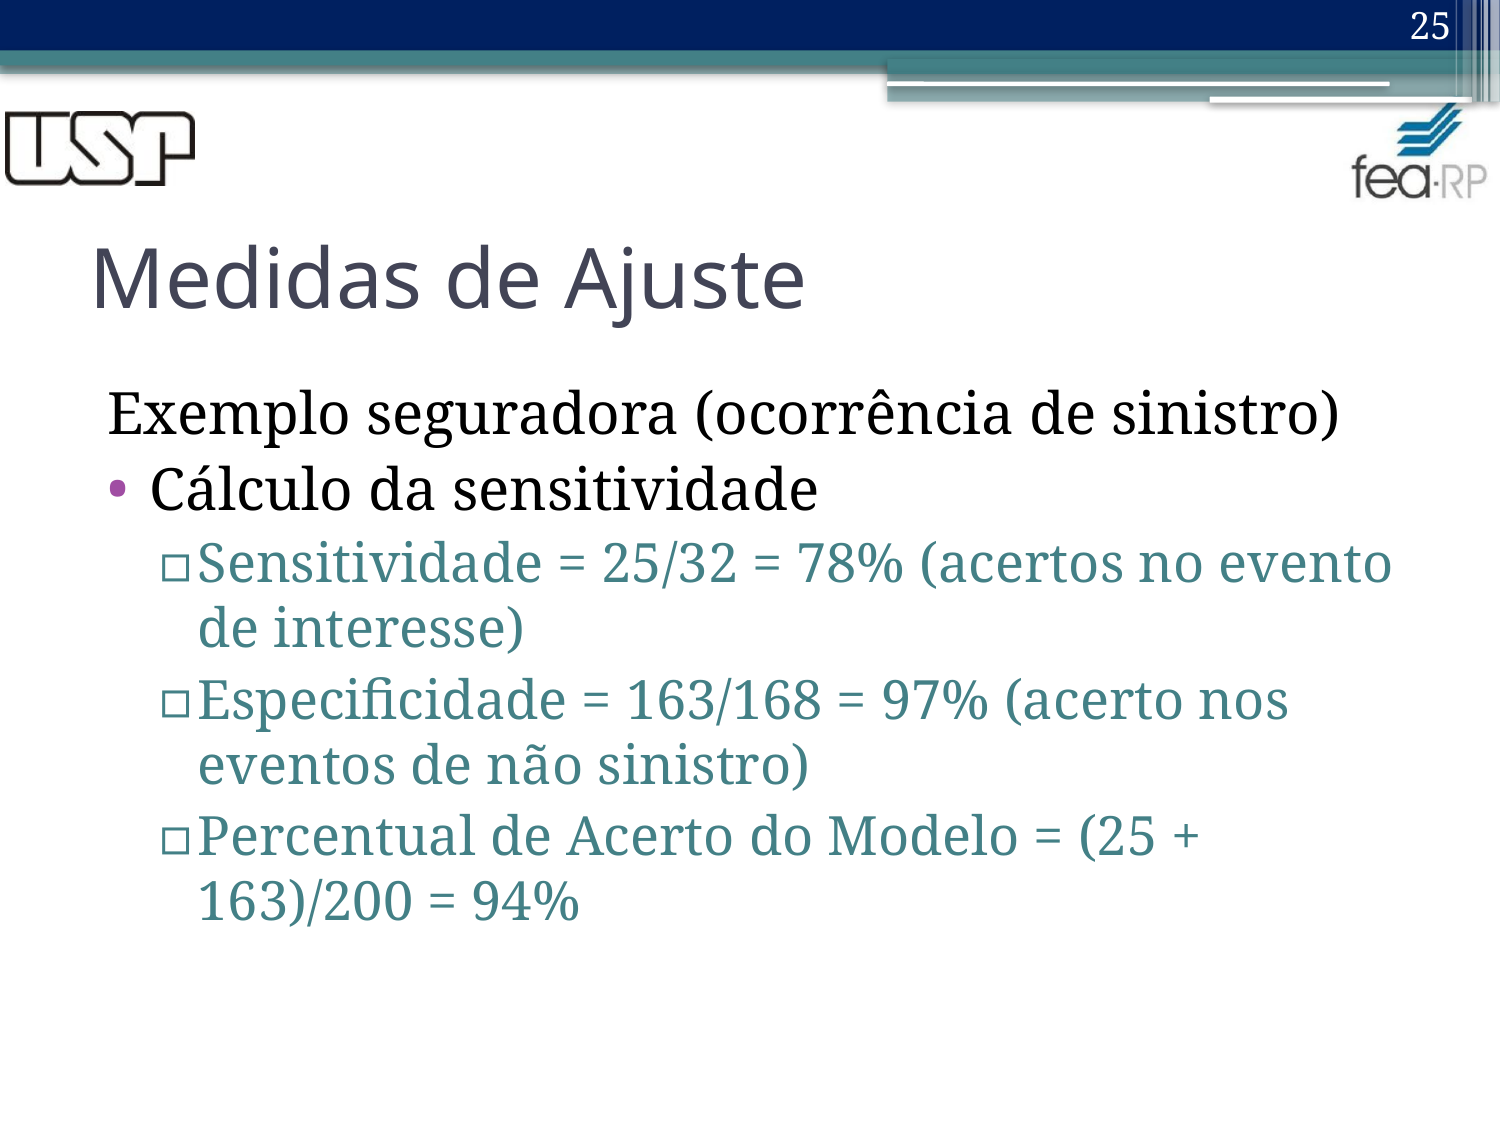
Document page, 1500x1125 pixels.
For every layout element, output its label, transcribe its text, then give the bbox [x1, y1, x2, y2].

picture [1343, 102, 1500, 227]
list Exemplo seguradora (ocorrência de sinistro) Cálculo da sensitividade Sensitividade = 25/32 = 78% (acertos no evento de interesse) Especificidade = 163/168 = 97% (acerto nos eventos de não sinistro) Percentual de Acerto do Modelo = (25 + 163)/200 = 94% [75, 368, 1425, 1079]
slide_number 25 [1341, 0, 1466, 61]
picture [5, 111, 195, 186]
title Medidas de Ajuste [75, 187, 1425, 363]
